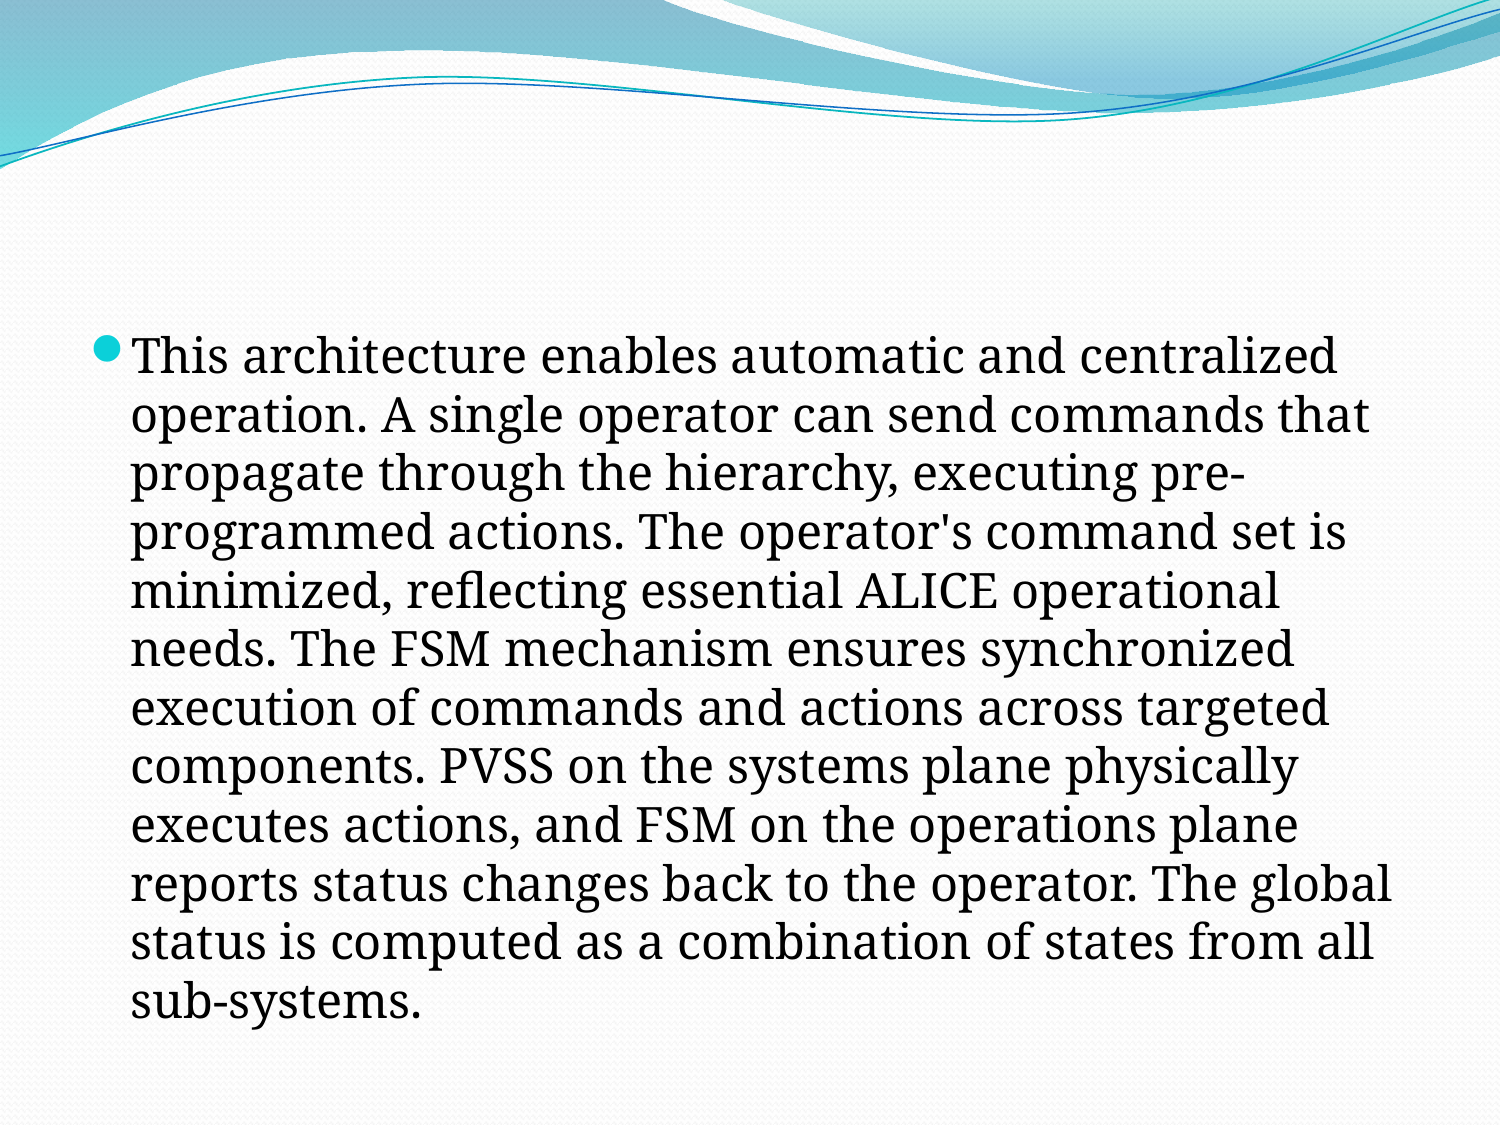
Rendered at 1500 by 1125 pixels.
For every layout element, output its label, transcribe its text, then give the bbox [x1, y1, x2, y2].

list This architecture enables automatic and centralized operation. A single operator can send commands that propagate through the hierarchy, executing pre-programmed actions. The operator's command set is minimized, reflecting essential ALICE operational needs. The FSM mechanism ensures synchronized execution of commands and actions across targeted components. PVSS on the systems plane physically executes actions, and FSM on the operations plane reports status changes back to the operator. The global status is computed as a combination of states from all sub-systems. [75, 317, 1425, 1038]
